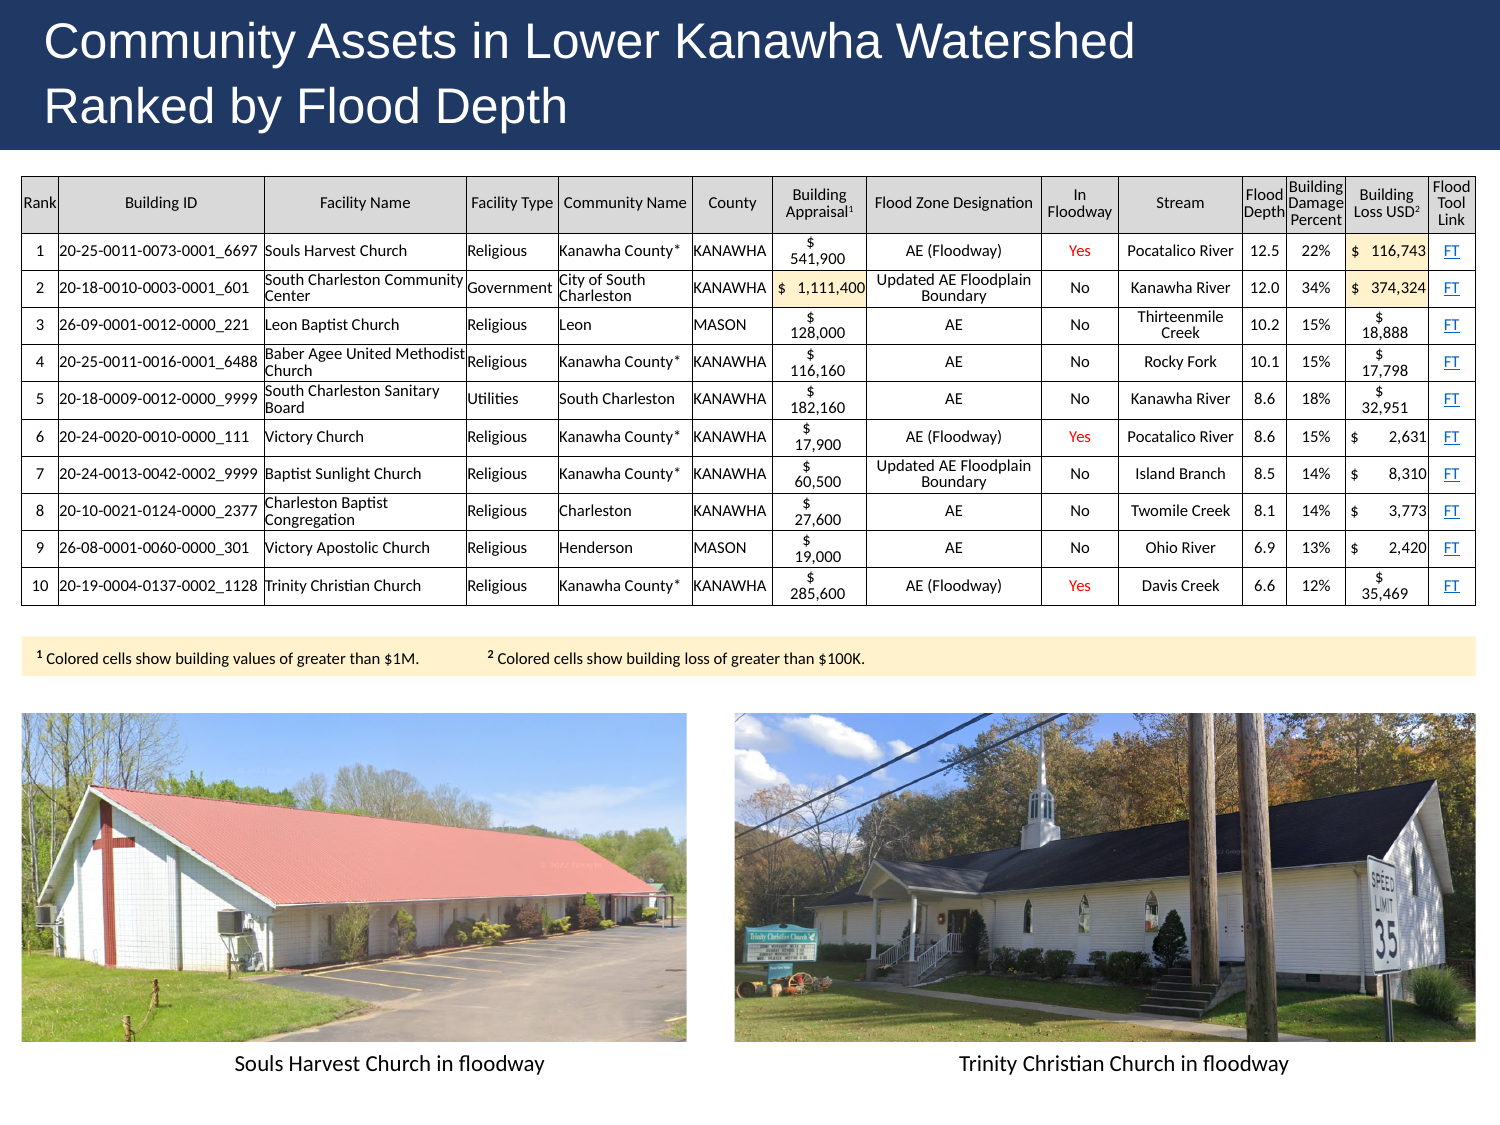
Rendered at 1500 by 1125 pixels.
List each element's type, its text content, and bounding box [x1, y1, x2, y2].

table_cell Yes [1042, 420, 1118, 456]
table_cell 8.5 [1243, 457, 1286, 493]
table_cell AE [867, 531, 1041, 567]
table_cell 13% [1287, 531, 1345, 567]
table_cell FT [1429, 382, 1475, 419]
table_cell AE [867, 345, 1041, 381]
table_cell Updated AE Floodplain Boundary [867, 271, 1041, 307]
table_cell 4 [22, 345, 58, 381]
table_header Rank [22, 177, 58, 233]
table_cell No [1042, 271, 1118, 307]
table_cell 20-18-0009-0012-0000_9999 [59, 382, 264, 419]
table_cell Religious [467, 494, 558, 530]
table_cell KANAWHA [693, 568, 772, 605]
table_cell 22% [1287, 234, 1345, 270]
table_cell $ 35,469 [1346, 568, 1428, 605]
table_cell 2 [22, 271, 58, 307]
table_cell KANAWHA [693, 345, 772, 381]
text_box Trinity Christian Church in floodway [734, 1042, 1365, 1084]
table_cell 1 [22, 234, 58, 270]
table_cell 14% [1287, 457, 1345, 493]
table_cell Baptist Sunlight Church [265, 457, 466, 493]
table_cell FT [1429, 457, 1475, 493]
table_cell 6.6 [1243, 568, 1286, 605]
table_cell Updated AE Floodplain Boundary [867, 457, 1041, 493]
table_cell $ 128,000 [773, 308, 866, 344]
table_cell Henderson [559, 531, 692, 567]
table_cell $ 374,324 [1346, 271, 1428, 307]
table_cell KANAWHA [693, 271, 772, 307]
table_cell $ 116,743 [1346, 234, 1428, 270]
table_cell $ 182,160 [773, 382, 866, 419]
table_cell FT [1429, 420, 1475, 456]
table_cell $ 17,798 [1346, 345, 1428, 381]
table_cell Government [467, 271, 558, 307]
table_header Flood Zone Designation [867, 177, 1041, 233]
table_cell AE (Floodway) [867, 234, 1041, 270]
table_cell Yes [1042, 568, 1118, 605]
table_cell KANAWHA [693, 234, 772, 270]
table_cell Religious [467, 568, 558, 605]
picture [734, 712, 1476, 1042]
table_cell South Charleston Community Center [265, 271, 466, 307]
table_cell AE [867, 494, 1041, 530]
table_cell 15% [1287, 308, 1345, 344]
table_cell $ 116,160 [773, 345, 866, 381]
table_cell 3 [22, 308, 58, 344]
table_cell 7 [22, 457, 58, 493]
table_cell FT [1429, 568, 1475, 605]
table_cell FT [1429, 234, 1475, 270]
table_cell Kanawha River [1119, 382, 1242, 419]
table_cell $ 2,420 [1346, 531, 1428, 567]
table_cell 5 [22, 382, 58, 419]
table_cell 20-24-0013-0042-0002_9999 [59, 457, 264, 493]
table_cell $ 3,773 [1346, 494, 1428, 530]
table_cell AE (Floodway) [867, 568, 1041, 605]
table_cell 15% [1287, 345, 1345, 381]
table_header Building Damage Percent [1287, 177, 1345, 233]
table_cell 12% [1287, 568, 1345, 605]
table_cell Yes [1042, 234, 1118, 270]
table_cell $ 1,111,400 [773, 271, 866, 307]
table_cell KANAWHA [693, 382, 772, 419]
table_cell 15% [1287, 420, 1345, 456]
table_cell Religious [467, 345, 558, 381]
table_cell MASON [693, 308, 772, 344]
picture [21, 712, 687, 1042]
table_cell Kanawha County* [559, 457, 692, 493]
table_cell 6.9 [1243, 531, 1286, 567]
table_header Flood Tool Link [1429, 177, 1475, 233]
text_box 1 Colored cells show building values of greater than $1M. 2 Colored cells show building loss of greater than $100K. [21, 636, 1476, 677]
table_cell Pocatalico River [1119, 420, 1242, 456]
table_cell FT [1429, 531, 1475, 567]
table_cell No [1042, 345, 1118, 381]
table_cell No [1042, 382, 1118, 419]
table_cell KANAWHA [693, 420, 772, 456]
table_header Building Loss USD2 [1346, 177, 1428, 233]
table_cell Religious [467, 531, 558, 567]
table_header In Floodway [1042, 177, 1118, 233]
table_cell 20-25-0011-0073-0001_6697 [59, 234, 264, 270]
table_cell 20-10-0021-0124-0000_2377 [59, 494, 264, 530]
table_cell AE [867, 382, 1041, 419]
table_header County [693, 177, 772, 233]
table_cell 14% [1287, 494, 1345, 530]
table_header Community Name [559, 177, 692, 233]
table_cell $ 18,888 [1346, 308, 1428, 344]
table_cell AE (Floodway) [867, 420, 1041, 456]
table_cell 20-18-0010-0003-0001_601 [59, 271, 264, 307]
table_cell KANAWHA [693, 457, 772, 493]
table_cell Trinity Christian Church [265, 568, 466, 605]
table_cell Kanawha County* [559, 568, 692, 605]
table_cell Charleston [559, 494, 692, 530]
table_cell FT [1429, 345, 1475, 381]
table_cell Charleston Baptist Congregation [265, 494, 466, 530]
table_cell Kanawha County* [559, 234, 692, 270]
table_header Stream [1119, 177, 1242, 233]
table_cell 8 [22, 494, 58, 530]
table_cell Twomile Creek [1119, 494, 1242, 530]
table_cell Kanawha County* [559, 420, 692, 456]
table_cell $ 60,500 [773, 457, 866, 493]
table_cell $ 32,951 [1346, 382, 1428, 419]
table_cell Utilities [467, 382, 558, 419]
table_cell $ 285,600 [773, 568, 866, 605]
table_cell 12.5 [1243, 234, 1286, 270]
table_cell 26-09-0001-0012-0000_221 [59, 308, 264, 344]
table_cell No [1042, 457, 1118, 493]
table_cell Ohio River [1119, 531, 1242, 567]
table_cell 8.6 [1243, 420, 1286, 456]
table_cell Leon Baptist Church [265, 308, 466, 344]
table_cell Kanawha County* [559, 345, 692, 381]
table_cell 10 [22, 568, 58, 605]
table_cell 20-19-0004-0137-0002_1128 [59, 568, 264, 605]
table_header Building Appraisal1 [773, 177, 866, 233]
table_cell Pocatalico River [1119, 234, 1242, 270]
table_cell Souls Harvest Church [265, 234, 466, 270]
table_cell No [1042, 308, 1118, 344]
table_cell 8.6 [1243, 382, 1286, 419]
table_cell $ 19,000 [773, 531, 866, 567]
table_cell Davis Creek [1119, 568, 1242, 605]
table_cell 34% [1287, 271, 1345, 307]
table_cell FT [1429, 308, 1475, 344]
table_cell Thirteenmile Creek [1119, 308, 1242, 344]
table_cell Religious [467, 420, 558, 456]
table_cell FT [1429, 271, 1475, 307]
text_box Souls Harvest Church in floodway [0, 1041, 630, 1084]
text_box Community Assets in Lower Kanawha Watershed Ranked by Flood Depth [0, 0, 1500, 150]
table_cell 10.2 [1243, 308, 1286, 344]
table_cell Religious [467, 308, 558, 344]
table_header Facility Type [467, 177, 558, 233]
table_cell KANAWHA [693, 494, 772, 530]
table_cell $ 541,900 [773, 234, 866, 270]
table_cell Island Branch [1119, 457, 1242, 493]
table_cell South Charleston Sanitary Board [265, 382, 466, 419]
table_cell 18% [1287, 382, 1345, 419]
table_cell Baber Agee United Methodist Church [265, 345, 466, 381]
table_cell AE [867, 308, 1041, 344]
table_cell 20-25-0011-0016-0001_6488 [59, 345, 264, 381]
table_cell 10.1 [1243, 345, 1286, 381]
table_cell No [1042, 531, 1118, 567]
table_cell 9 [22, 531, 58, 567]
table_cell Victory Church [265, 420, 466, 456]
table_header Facility Name [265, 177, 466, 233]
table_cell Kanawha River [1119, 271, 1242, 307]
table_cell 12.0 [1243, 271, 1286, 307]
table_cell South Charleston [559, 382, 692, 419]
table_header Flood Depth [1243, 177, 1286, 233]
table_cell City of South Charleston [559, 271, 692, 307]
table_cell No [1042, 494, 1118, 530]
table_cell $ 17,900 [773, 420, 866, 456]
table_cell Leon [559, 308, 692, 344]
table_cell $ 2,631 [1346, 420, 1428, 456]
table_cell 8.1 [1243, 494, 1286, 530]
table_cell $ 8,310 [1346, 457, 1428, 493]
table_cell 20-24-0020-0010-0000_111 [59, 420, 264, 456]
table_cell MASON [693, 531, 772, 567]
table_cell $ 27,600 [773, 494, 866, 530]
table_cell 26-08-0001-0060-0000_301 [59, 531, 264, 567]
table_cell Rocky Fork [1119, 345, 1242, 381]
table_cell FT [1429, 494, 1475, 530]
table_cell 6 [22, 420, 58, 456]
table_header Building ID [59, 177, 264, 233]
table_cell Religious [467, 457, 558, 493]
table_cell Religious [467, 234, 558, 270]
table_cell Victory Apostolic Church [265, 531, 466, 567]
